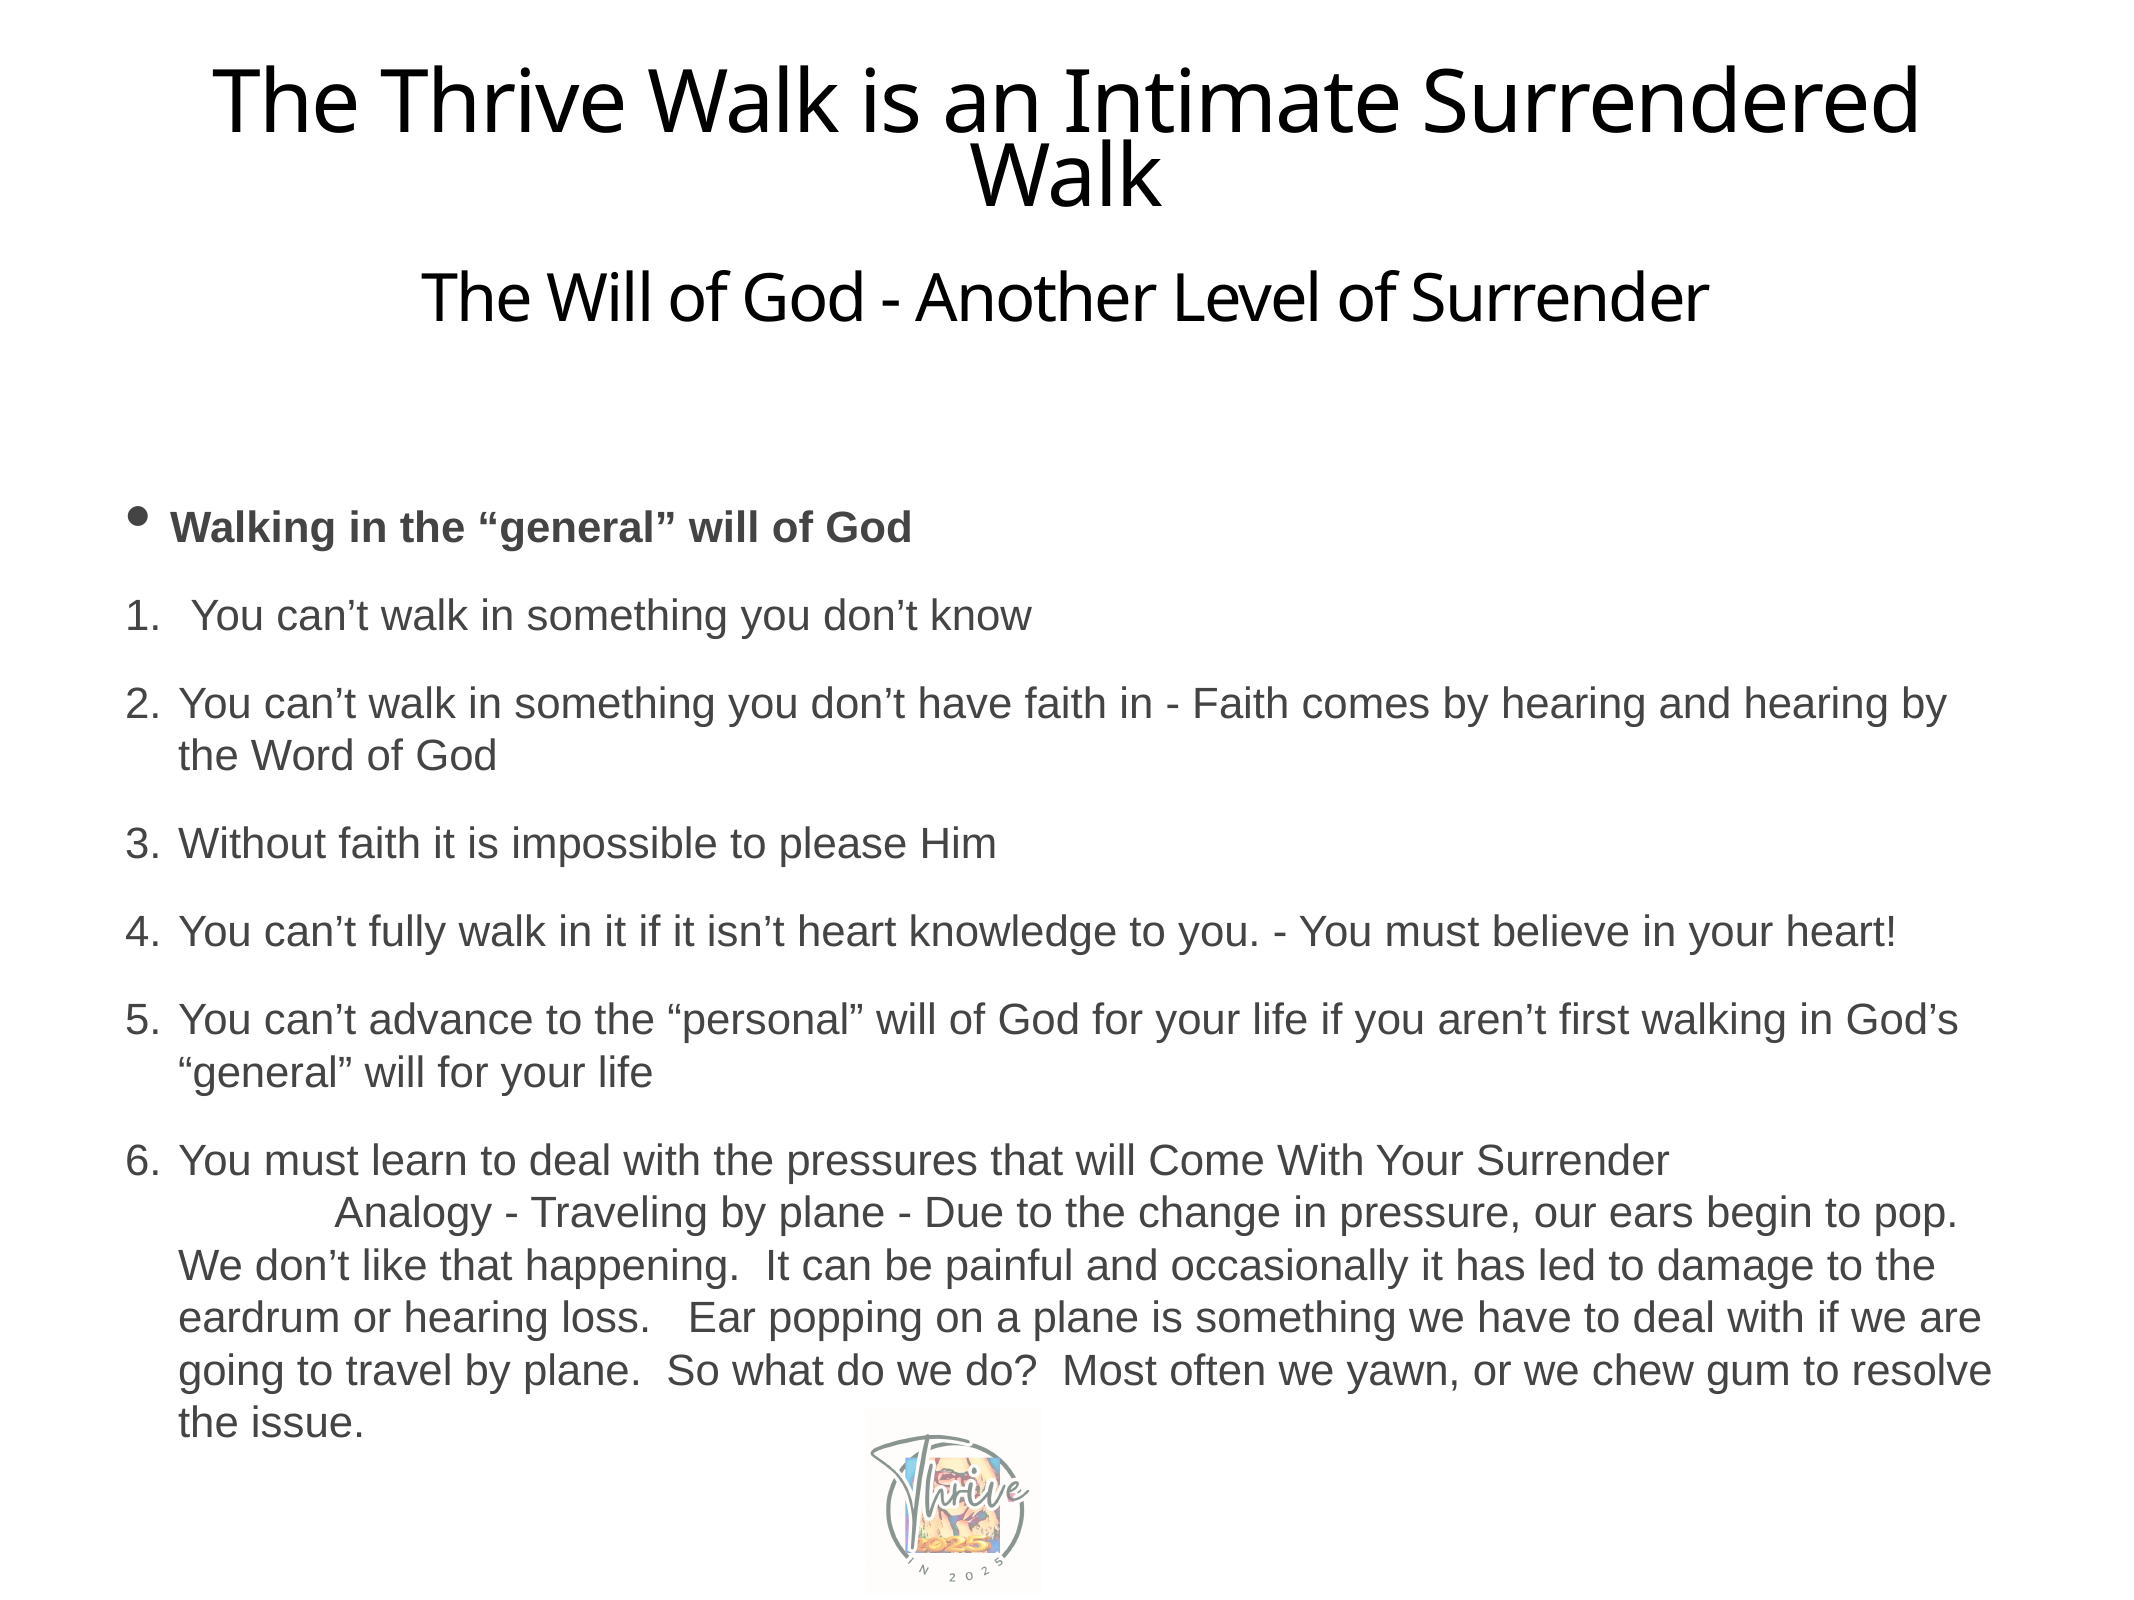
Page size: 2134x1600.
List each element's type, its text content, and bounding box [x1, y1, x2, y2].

picture [865, 1409, 1042, 1594]
title The Thrive Walk is an Intimate Surrendered Walk [116, 64, 2018, 246]
list The Will of God - Another Level of Surrender [116, 246, 2018, 351]
list Walking in the “general” will of God You can’t walk in something you don’t know You can’t walk in something you don’t have faith in - Faith comes by hearing and hearing by the Word of God Without faith it is impossible to please Him You can’t fully walk in it if it isn’t heart knowledge to you. - You must believe in your heart! You can’t advance to the “personal” will of God for your life if you aren’t first walking in God’s “general” will for your life You must learn to deal with the pressures that will Come With Your Surrender Analogy - Traveling by plane - Due to the change in pressure, our ears begin to pop. We don’t like that happening. It can be painful and occasionally it has led to damage to the eardrum or hearing loss. Ear popping on a plane is something we have to deal with if we are going to travel by plane. So what do we do? Most often we yawn, or we chew gum to resolve the issue. [116, 489, 2018, 1483]
